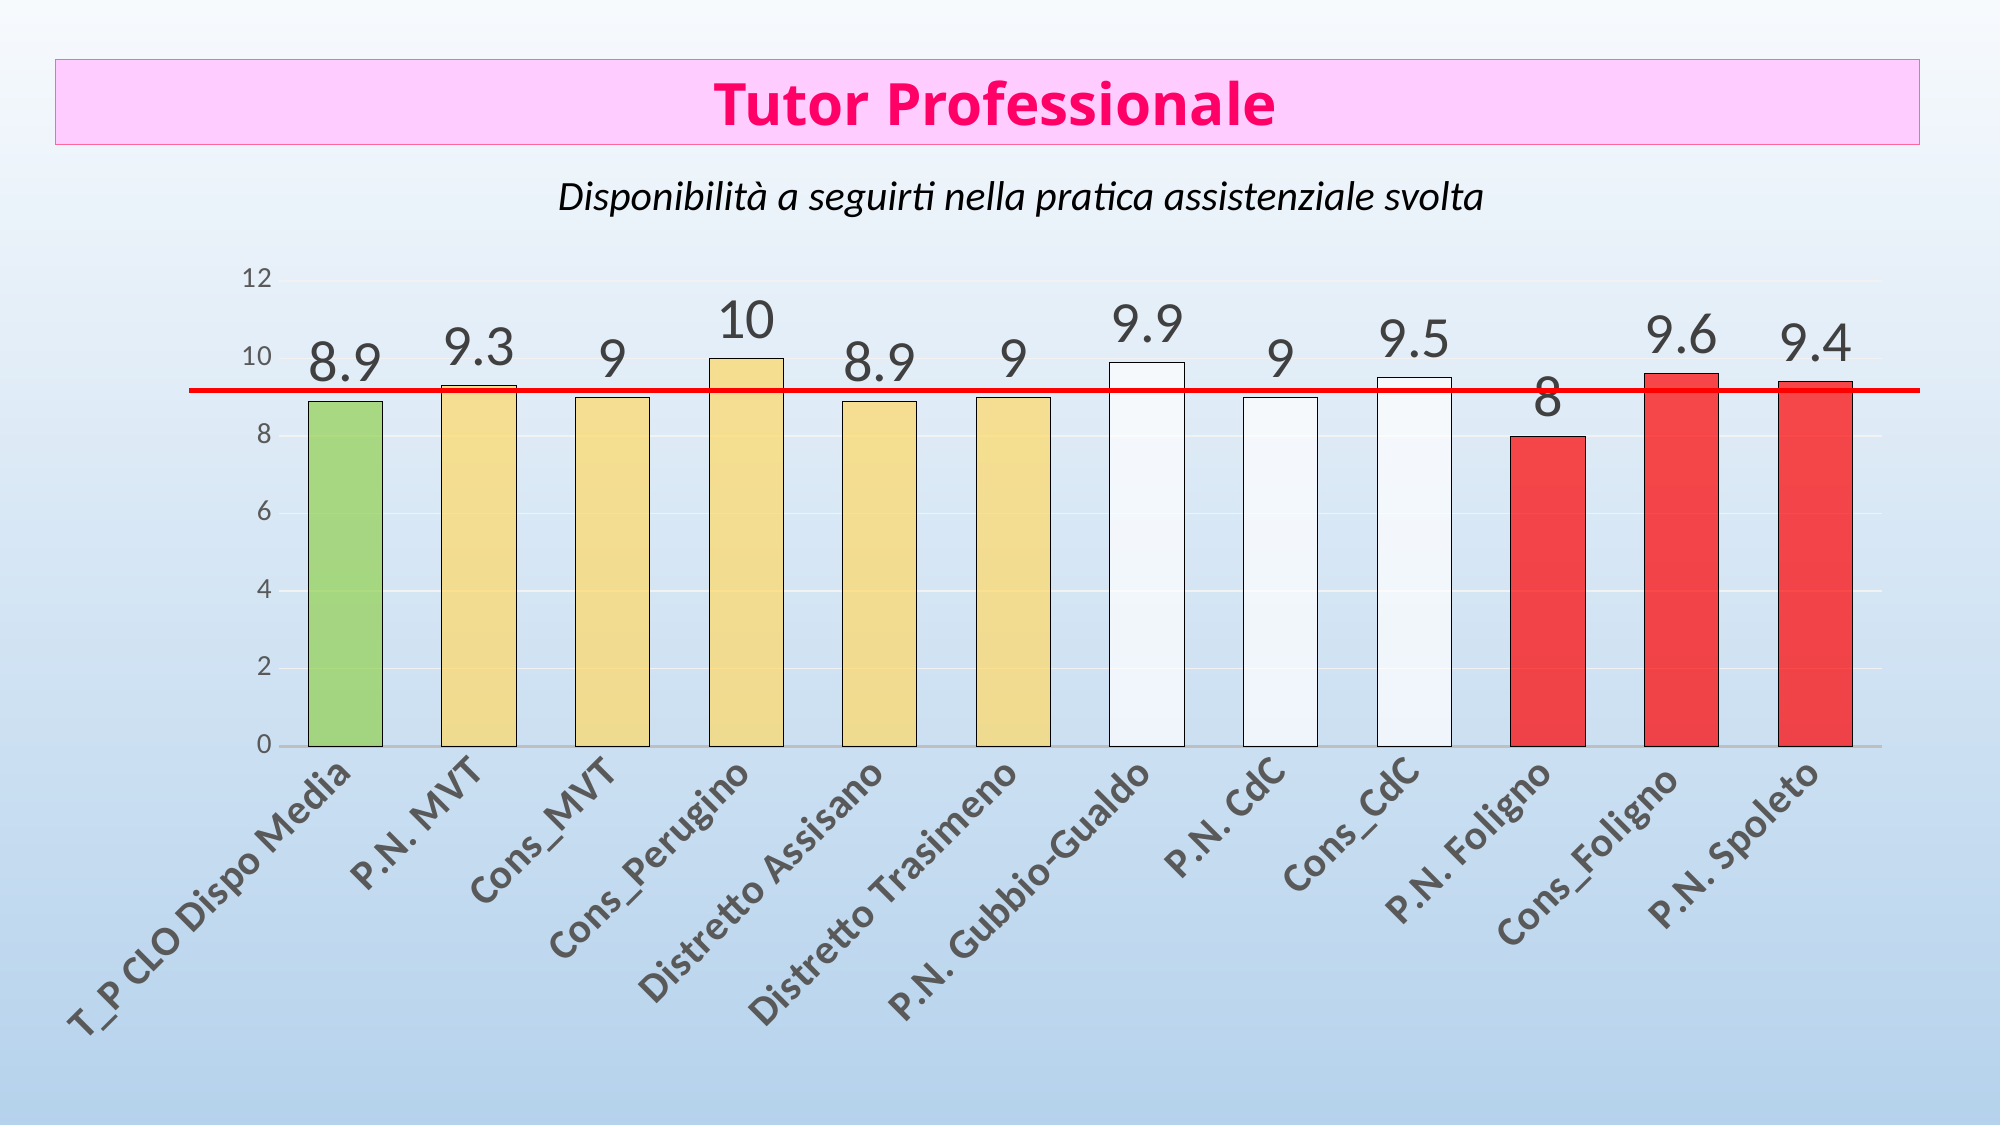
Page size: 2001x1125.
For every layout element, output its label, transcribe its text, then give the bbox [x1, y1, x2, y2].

chart [25, 249, 1920, 1066]
text_box Disponibilità a seguirti nella pratica assistenziale svolta [270, 161, 1774, 227]
text_box Tutor Professionale [55, 59, 1920, 145]
